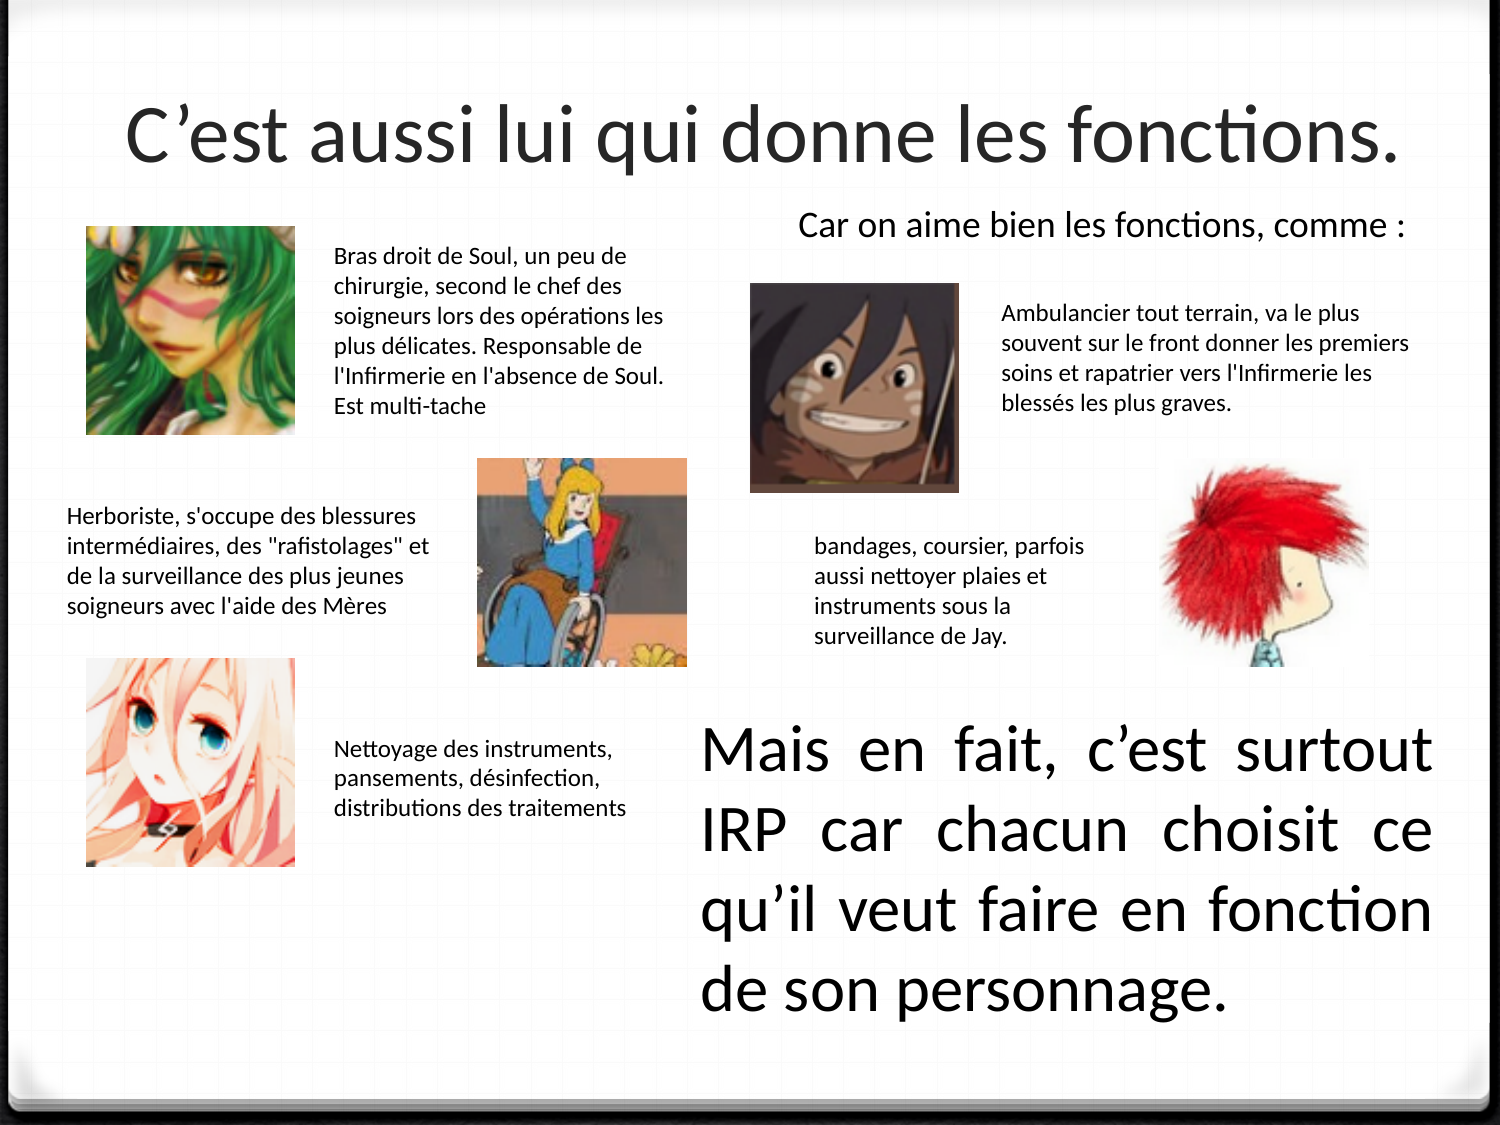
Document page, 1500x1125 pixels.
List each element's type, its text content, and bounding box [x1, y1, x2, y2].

text_box Nettoyage des instruments, pansements, désinfection, distributions des traitements [319, 724, 728, 830]
text_box Mais en fait, c’est surtout IRP car chacun choisit ce qu’il veut faire en fonction de son personnage. [686, 697, 1450, 1032]
title C’est aussi lui qui donne les fonctions. [63, 30, 1466, 227]
text_box Bras droit de Soul, un peu de chirurgie, second le chef des soigneurs lors des opérations les plus délicates. Responsable de l'Infirmerie en l'absence de Soul. Est multi-tache [319, 232, 687, 427]
text_box Car on aime bien les fonctions, comme : [783, 192, 1432, 253]
text_box Herboriste, s'occupe des blessures intermédiaires, des "rafistolages" et de la surveillance des plus jeunes soigneurs avec l'aide des Mères [52, 492, 447, 627]
text_box bandages, coursier, parfois aussi nettoyer plaies et instruments sous la surveillance de Jay. [799, 521, 1118, 657]
picture [0, 0, 1500, 1125]
text_box Ambulancier tout terrain, va le plus souvent sur le front donner les premiers soins et rapatrier vers l'Infirmerie les blessés les plus graves. [986, 289, 1432, 424]
